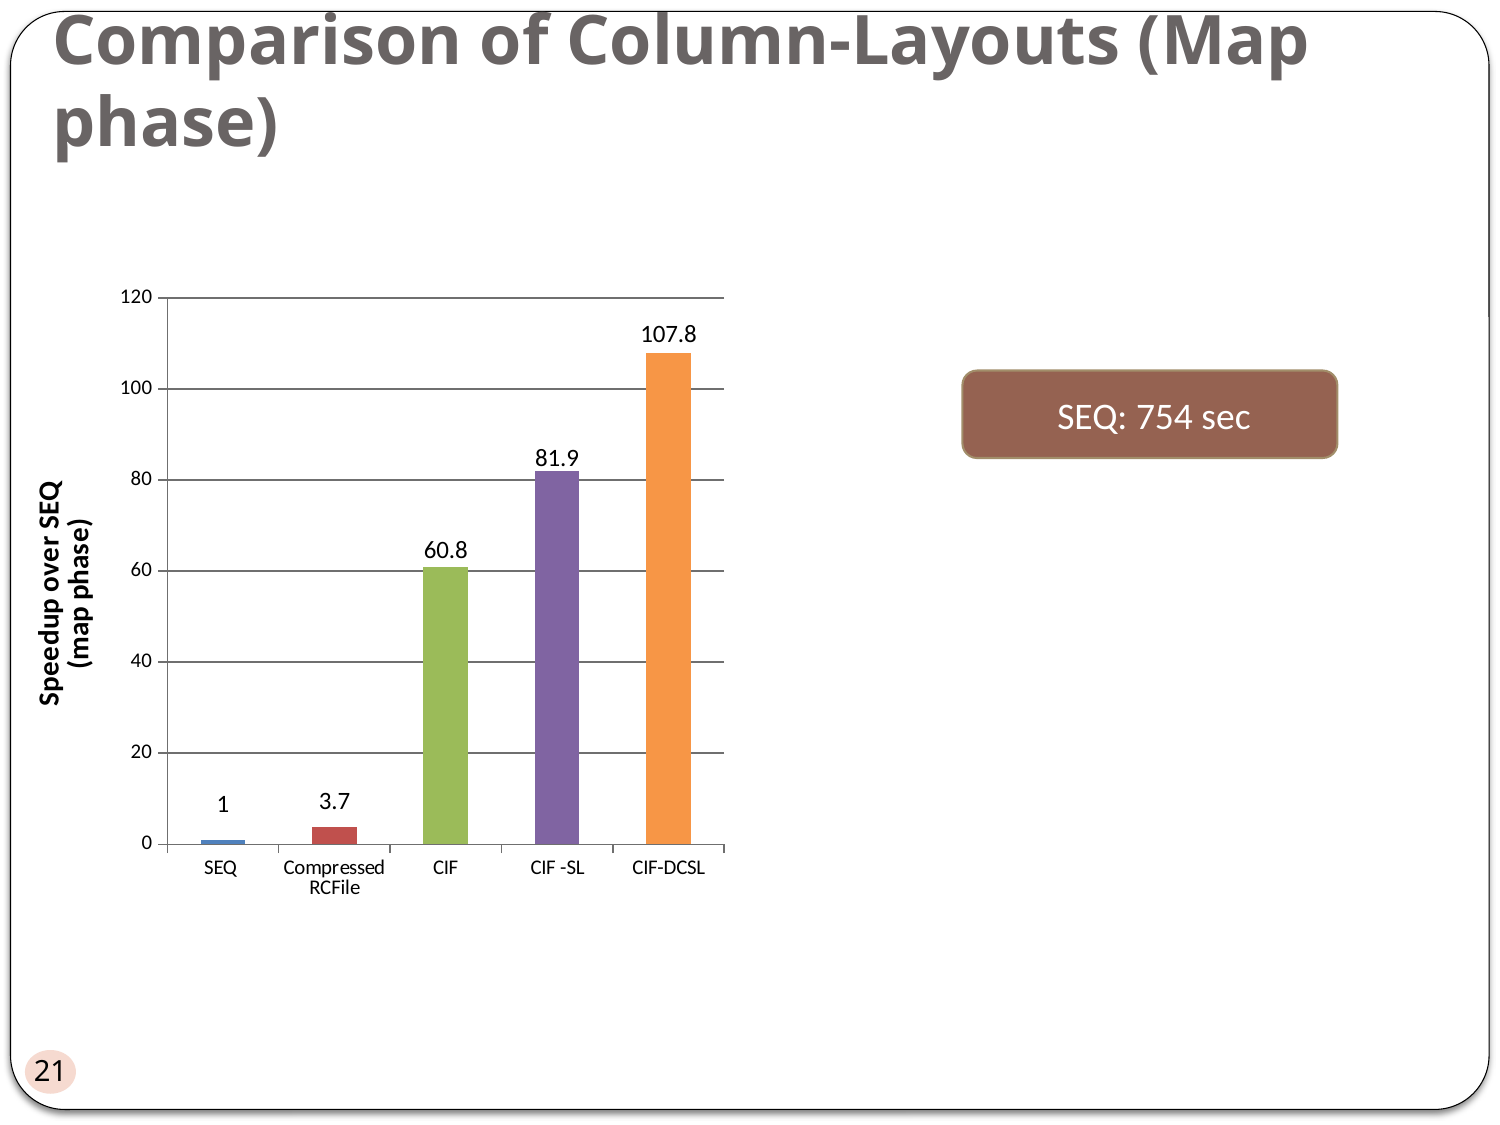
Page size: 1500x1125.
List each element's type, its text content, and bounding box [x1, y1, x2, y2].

chart [1, 274, 740, 913]
slide_number 21 [24, 1050, 76, 1094]
title Comparison of Column-Layouts (Map phase) [37, 0, 1475, 175]
text_box SEQ: 754 sec [961, 369, 1339, 460]
